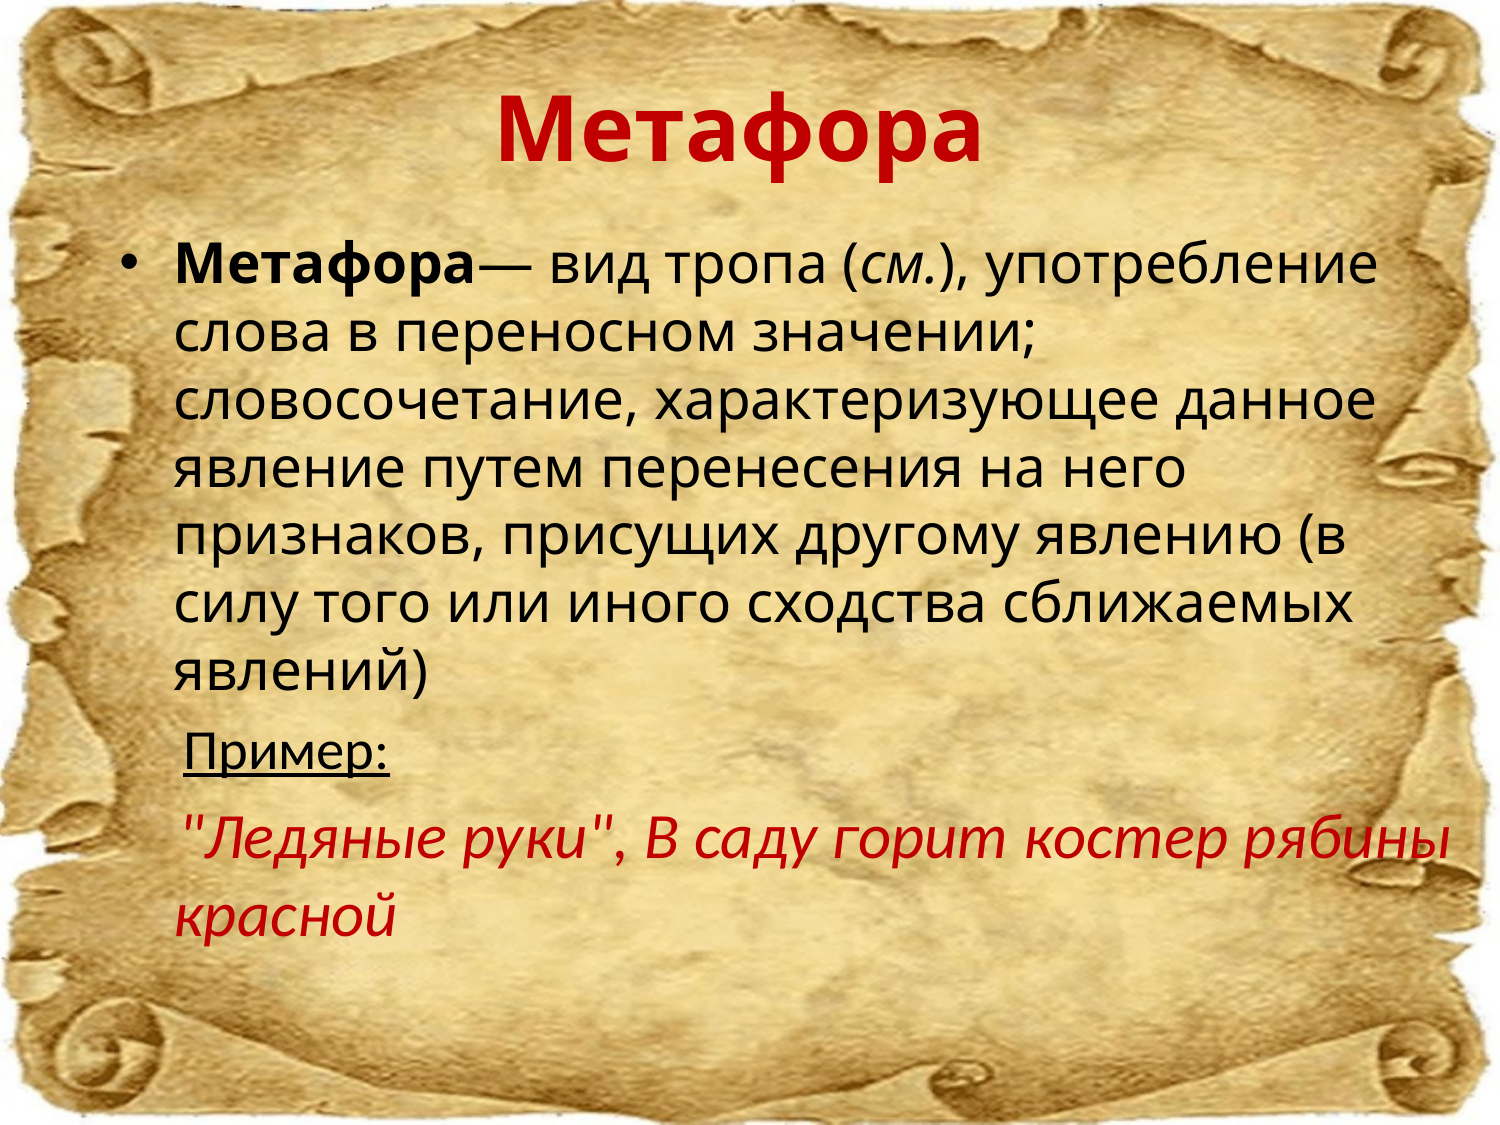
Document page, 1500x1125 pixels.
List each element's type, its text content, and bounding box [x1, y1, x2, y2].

picture [0, 0, 1500, 1125]
list Метафора— вид тропа (см.), употребление слова в переносном значении; словосочетание, характеризующее данное явление путем перенесения на него признаков, присущих другому явлению (в силу того или иного сходства сближаемых явлений) Пример: "Ледяные руки", В саду горит костер рябины красной [104, 219, 1500, 963]
title Метафора [64, 30, 1415, 219]
